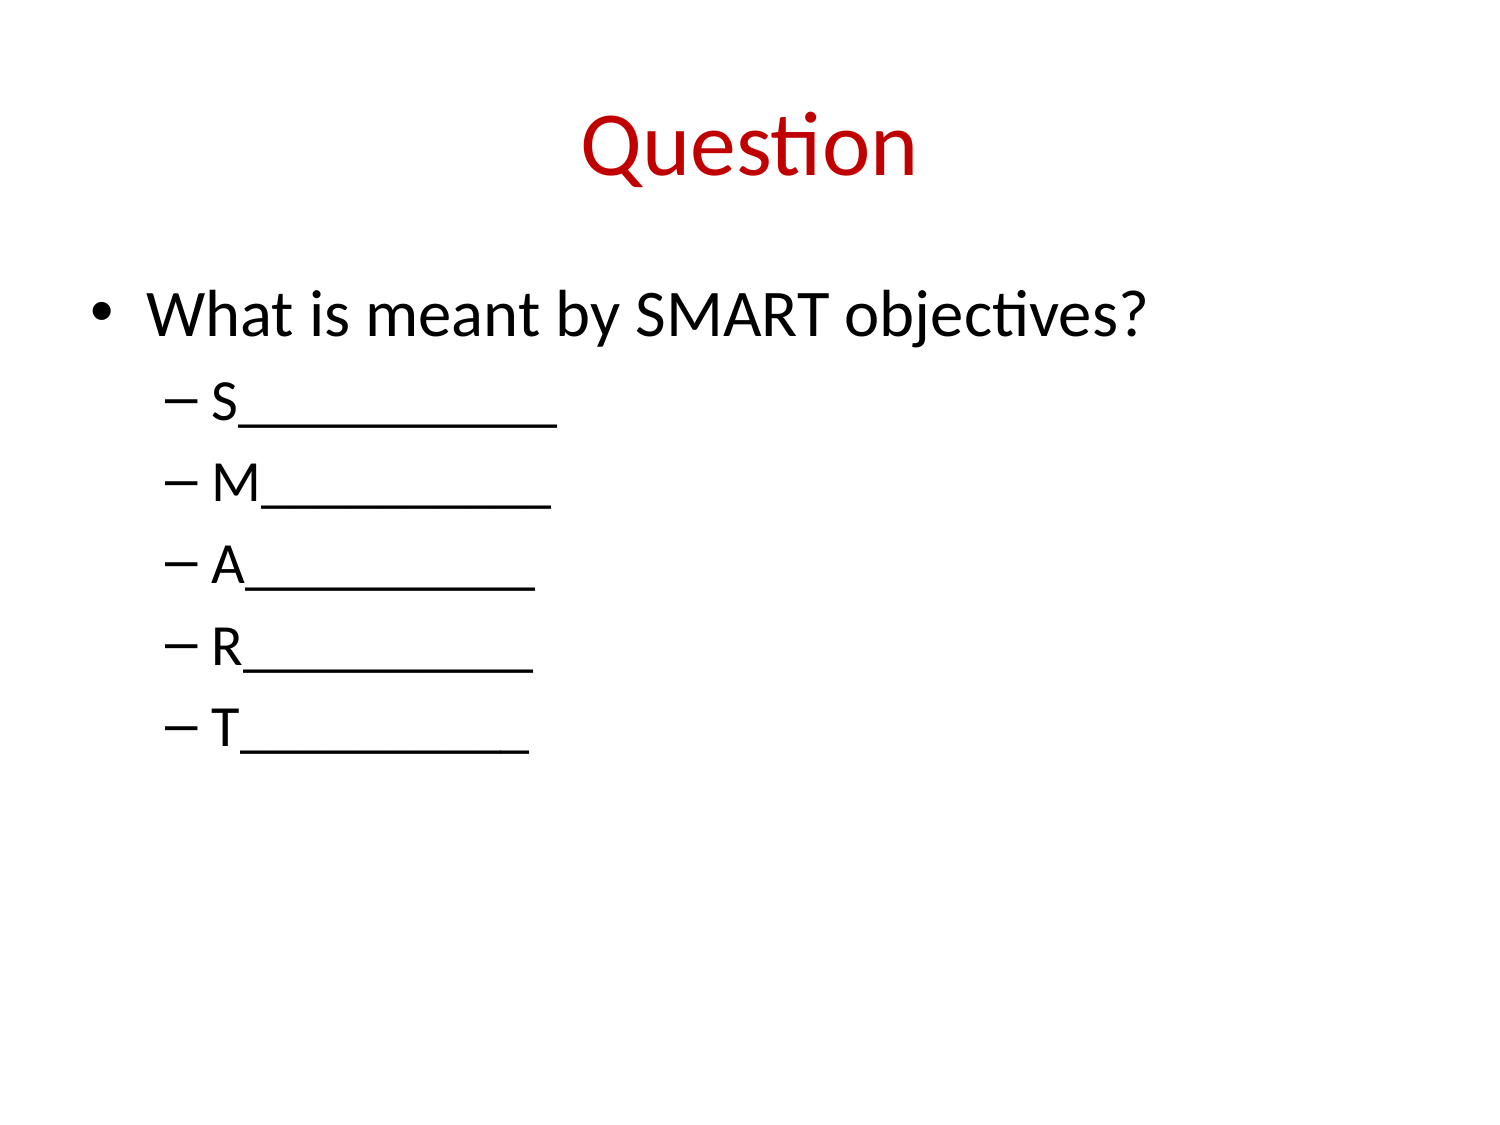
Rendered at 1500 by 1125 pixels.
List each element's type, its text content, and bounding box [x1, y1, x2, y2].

title Question [74, 44, 1426, 233]
list What is meant by SMART objectives? S___________ M__________ A__________ R__________ T__________ [74, 262, 1426, 1006]
